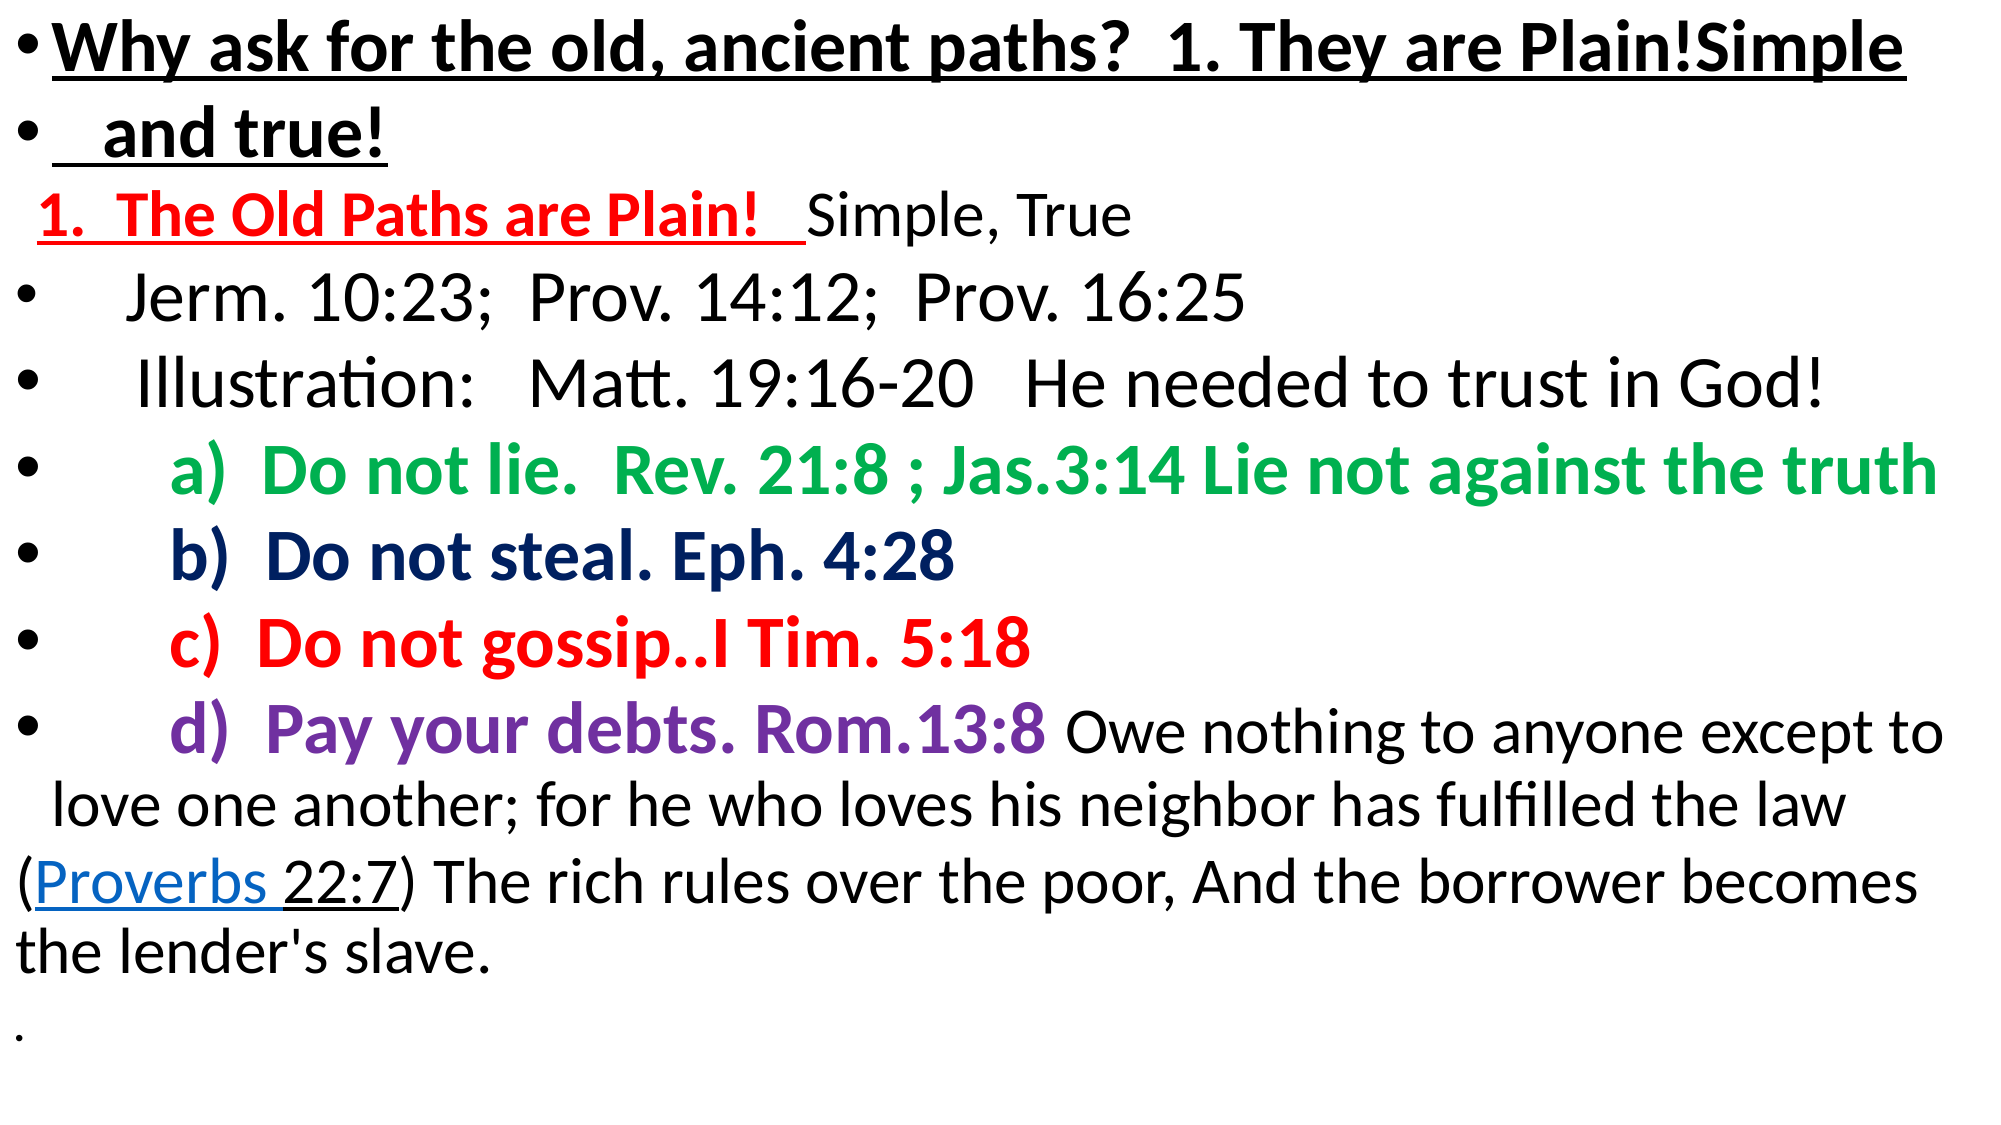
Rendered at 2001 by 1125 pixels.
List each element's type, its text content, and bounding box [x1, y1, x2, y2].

list Why ask for the old, ancient paths? 1. They are Plain!Simple and true! 1. The Old Paths are Plain! Simple, True Jerm. 10:23; Prov. 14:12; Prov. 16:25 Illustration: Matt. 19:16-20 He needed to trust in God! a) Do not lie. Rev. 21:8 ; Jas.3:14 Lie not against the truth b) Do not steal. Eph. 4:28 c) Do not gossip..I Tim. 5:18 d) Pay your debts. Rom.13:8 Owe nothing to anyone except to love one another; for he who loves his neighbor has fulfilled the law (Proverbs 22:7) The rich rules over the poor, And the borrower becomes the lender's slave. [0, 0, 2000, 1125]
